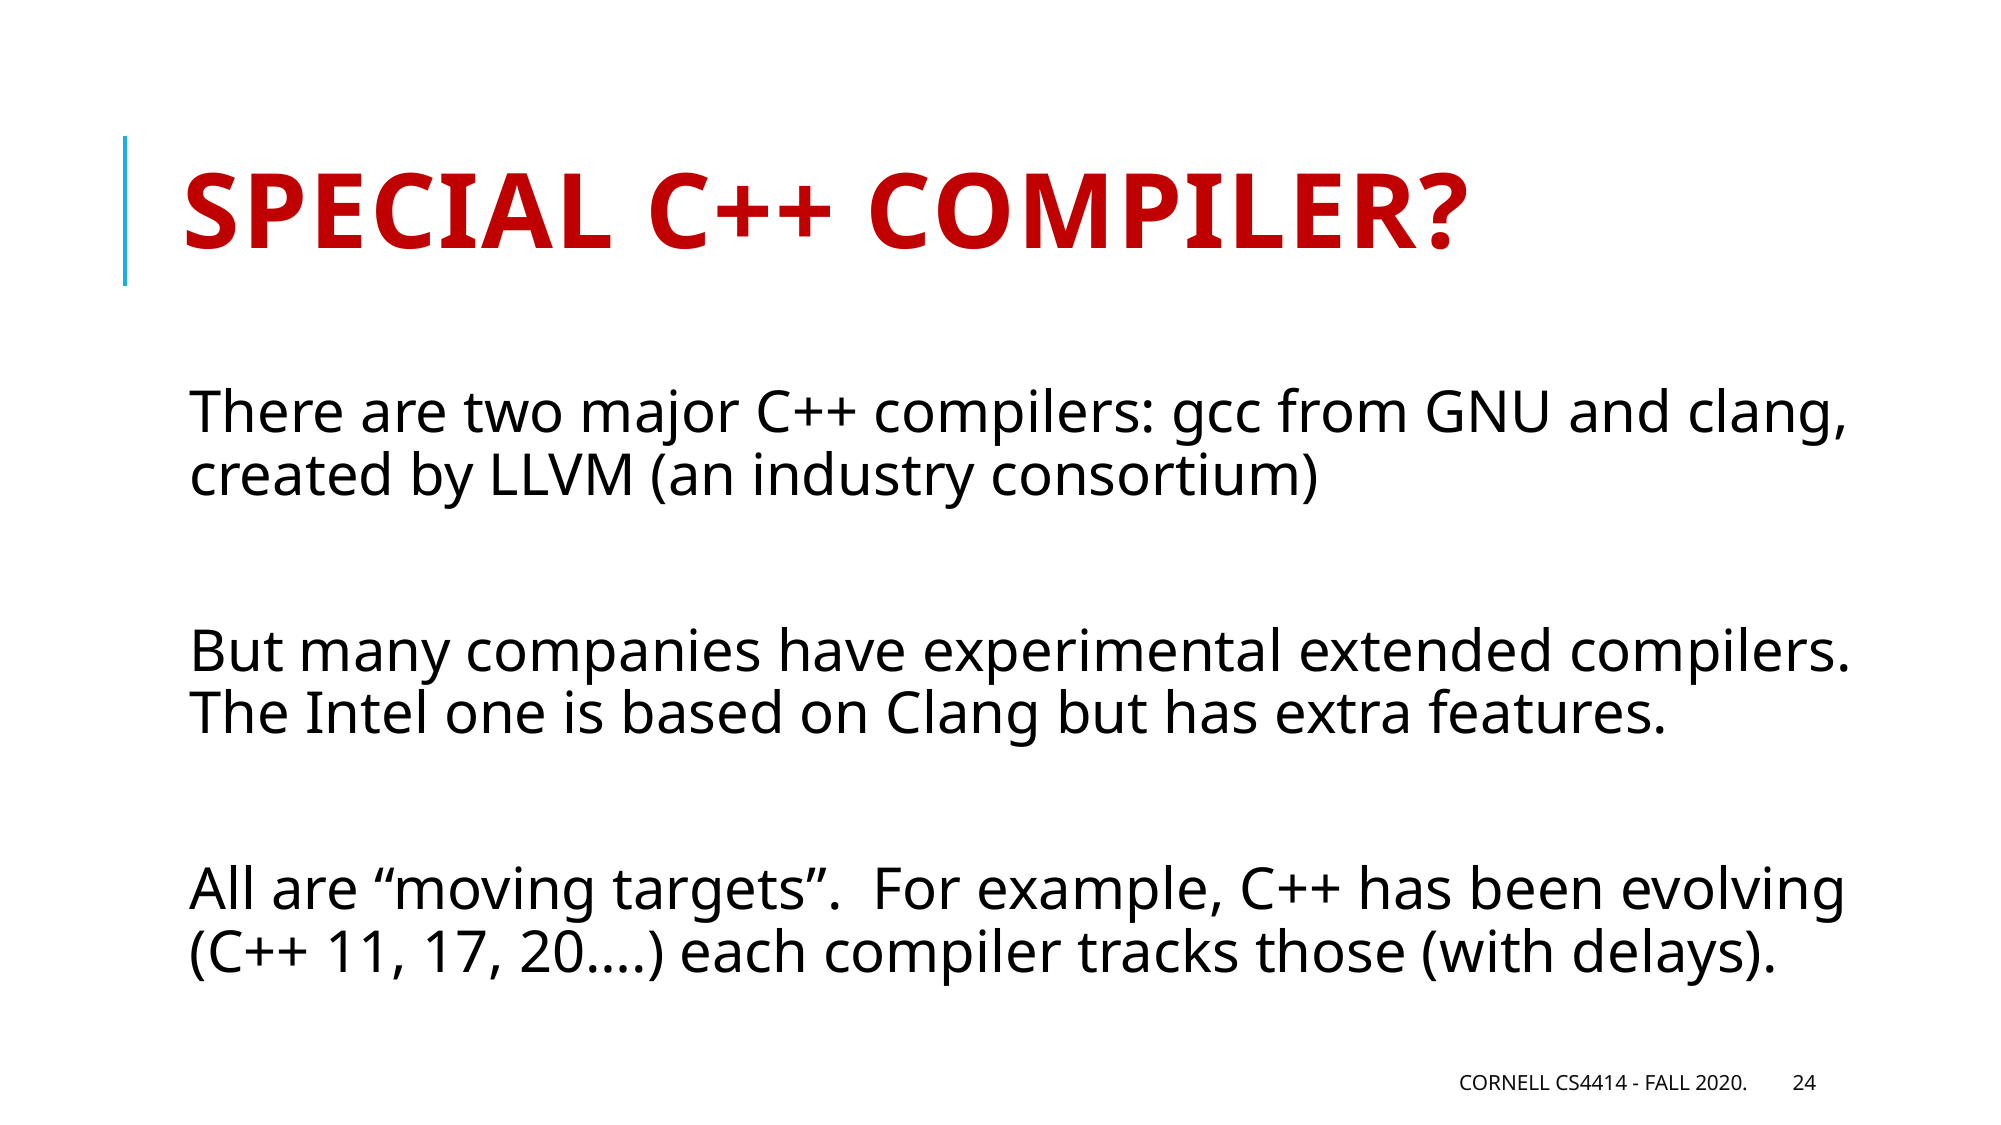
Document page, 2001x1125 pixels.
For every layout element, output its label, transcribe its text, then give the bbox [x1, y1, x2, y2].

slide_number 24 [1777, 1061, 1938, 1107]
list There are two major C++ compilers: gcc from GNU and clang, created by LLVM (an industry consortium) But many companies have experimental extended compilers. The Intel one is based on Clang but has extra features. All are “moving targets”. For example, C++ has been evolving (C++ 11, 17, 20….) each compiler tracks those (with delays). [168, 375, 1914, 1035]
footer Cornell CS4414 - Fall 2020. [794, 1061, 1763, 1107]
title Special C++ compiler? [168, 96, 1914, 342]
